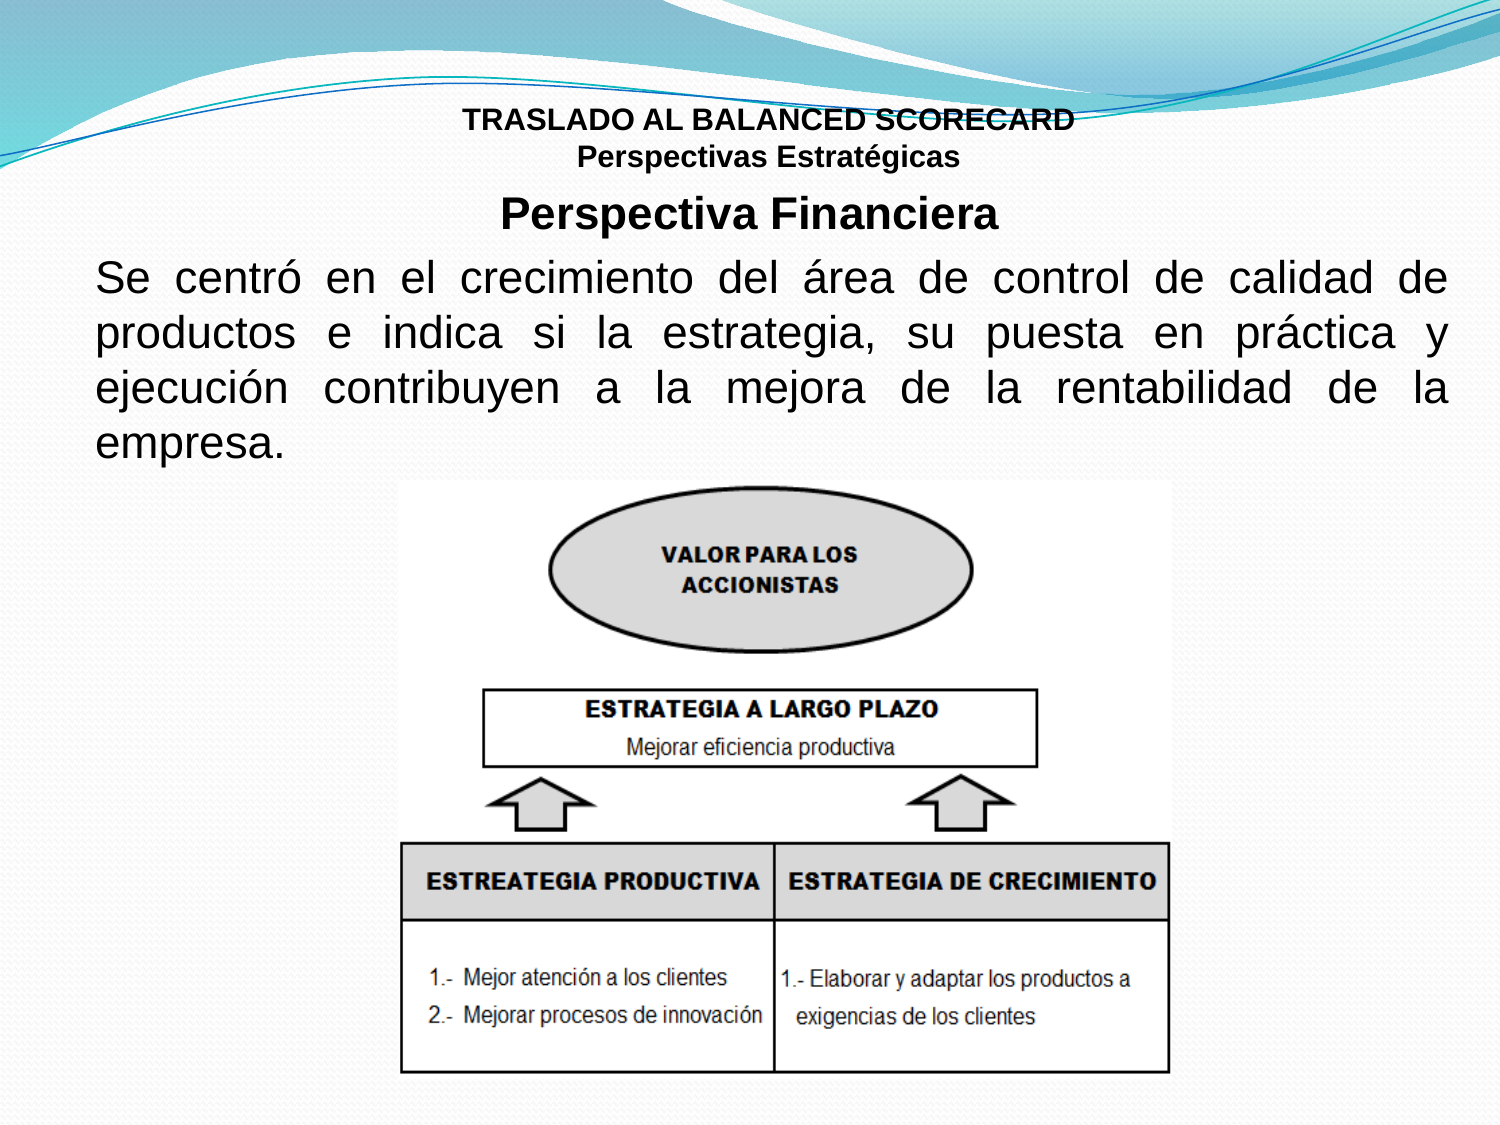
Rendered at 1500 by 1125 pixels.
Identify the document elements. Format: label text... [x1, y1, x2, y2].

title TRASLADO AL BALANCED SCORECARD Perspectivas Estratégicas [93, 23, 1444, 175]
list Perspectiva Financiera Se centró en el crecimiento del área de control de calidad de productos e indica si la estrategia, su puesta en práctica y ejecución contribuyen a la mejora de la rentabilidad de la empresa. [34, 175, 1466, 1125]
picture [398, 480, 1173, 1079]
